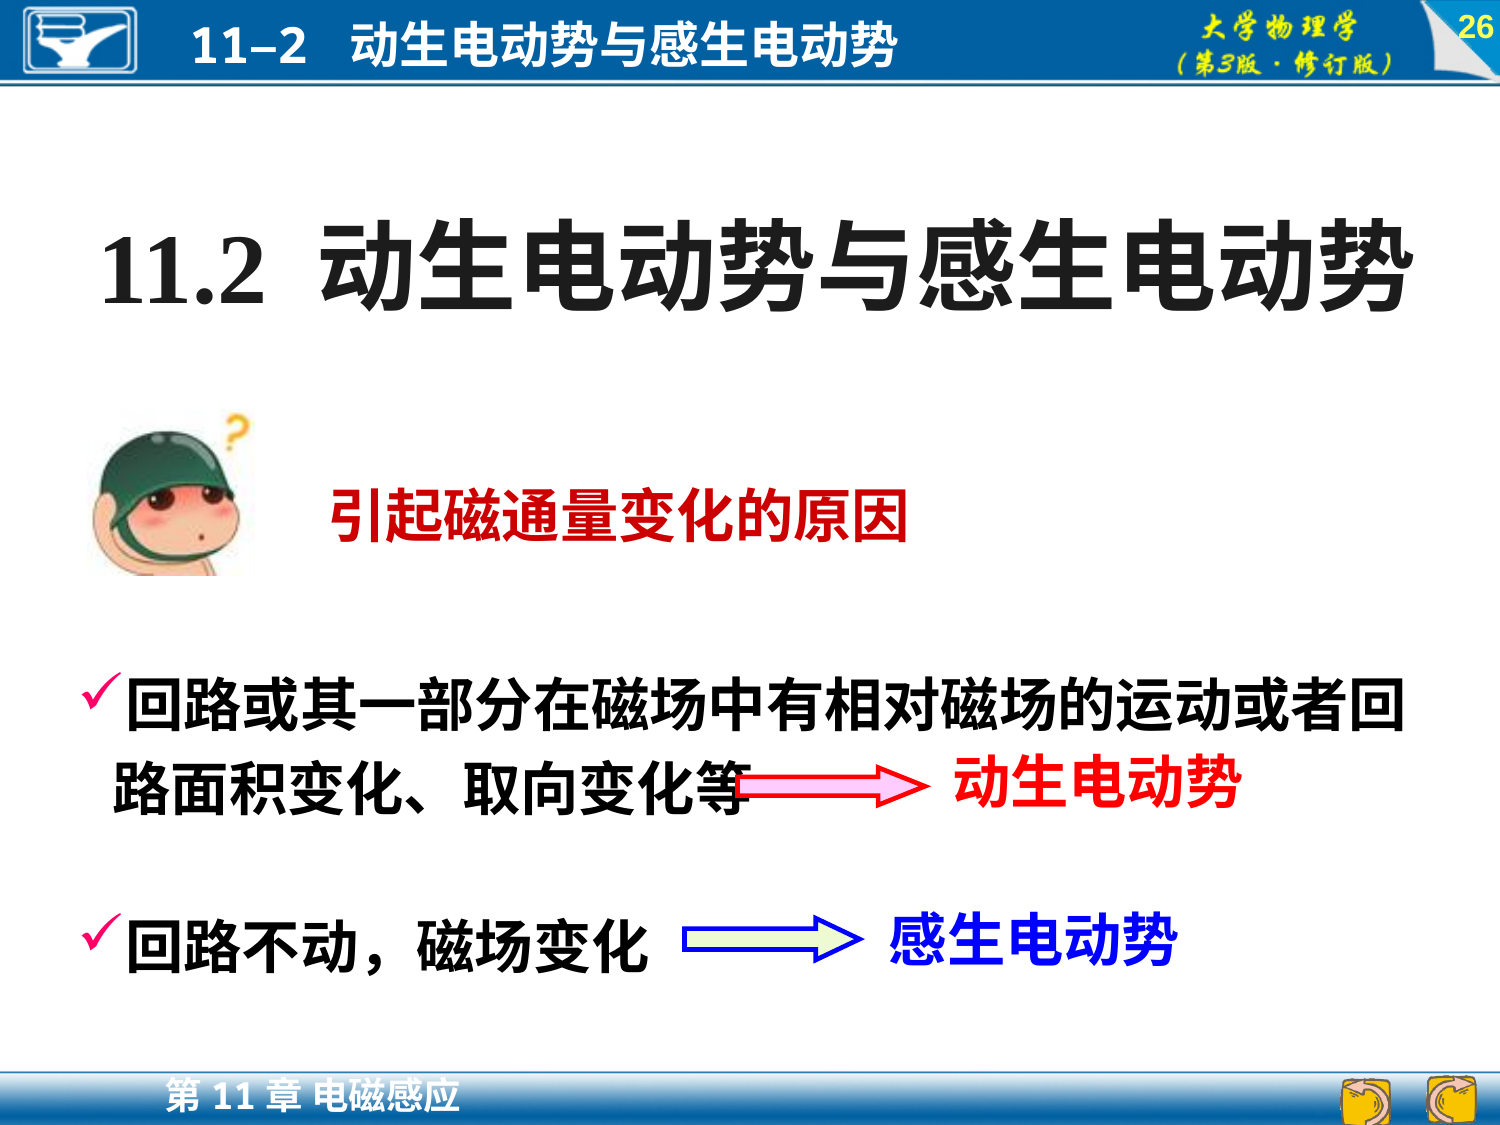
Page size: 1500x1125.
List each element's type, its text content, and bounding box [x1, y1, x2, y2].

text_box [737, 737, 1351, 824]
text_box 引起磁通量变化的原因 [312, 471, 1100, 557]
text_box 回路或其一部分在磁场中有相对磁场的运动或者回路面积变化、取向变化等 [62, 646, 1450, 830]
text_box 回路不动，磁场变化 [62, 888, 684, 988]
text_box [684, 881, 1262, 981]
footer 26 [1411, 0, 1500, 69]
picture [0, 0, 1500, 1125]
text_box 11.2 动生电动势与感生电动势 [83, 196, 1432, 331]
